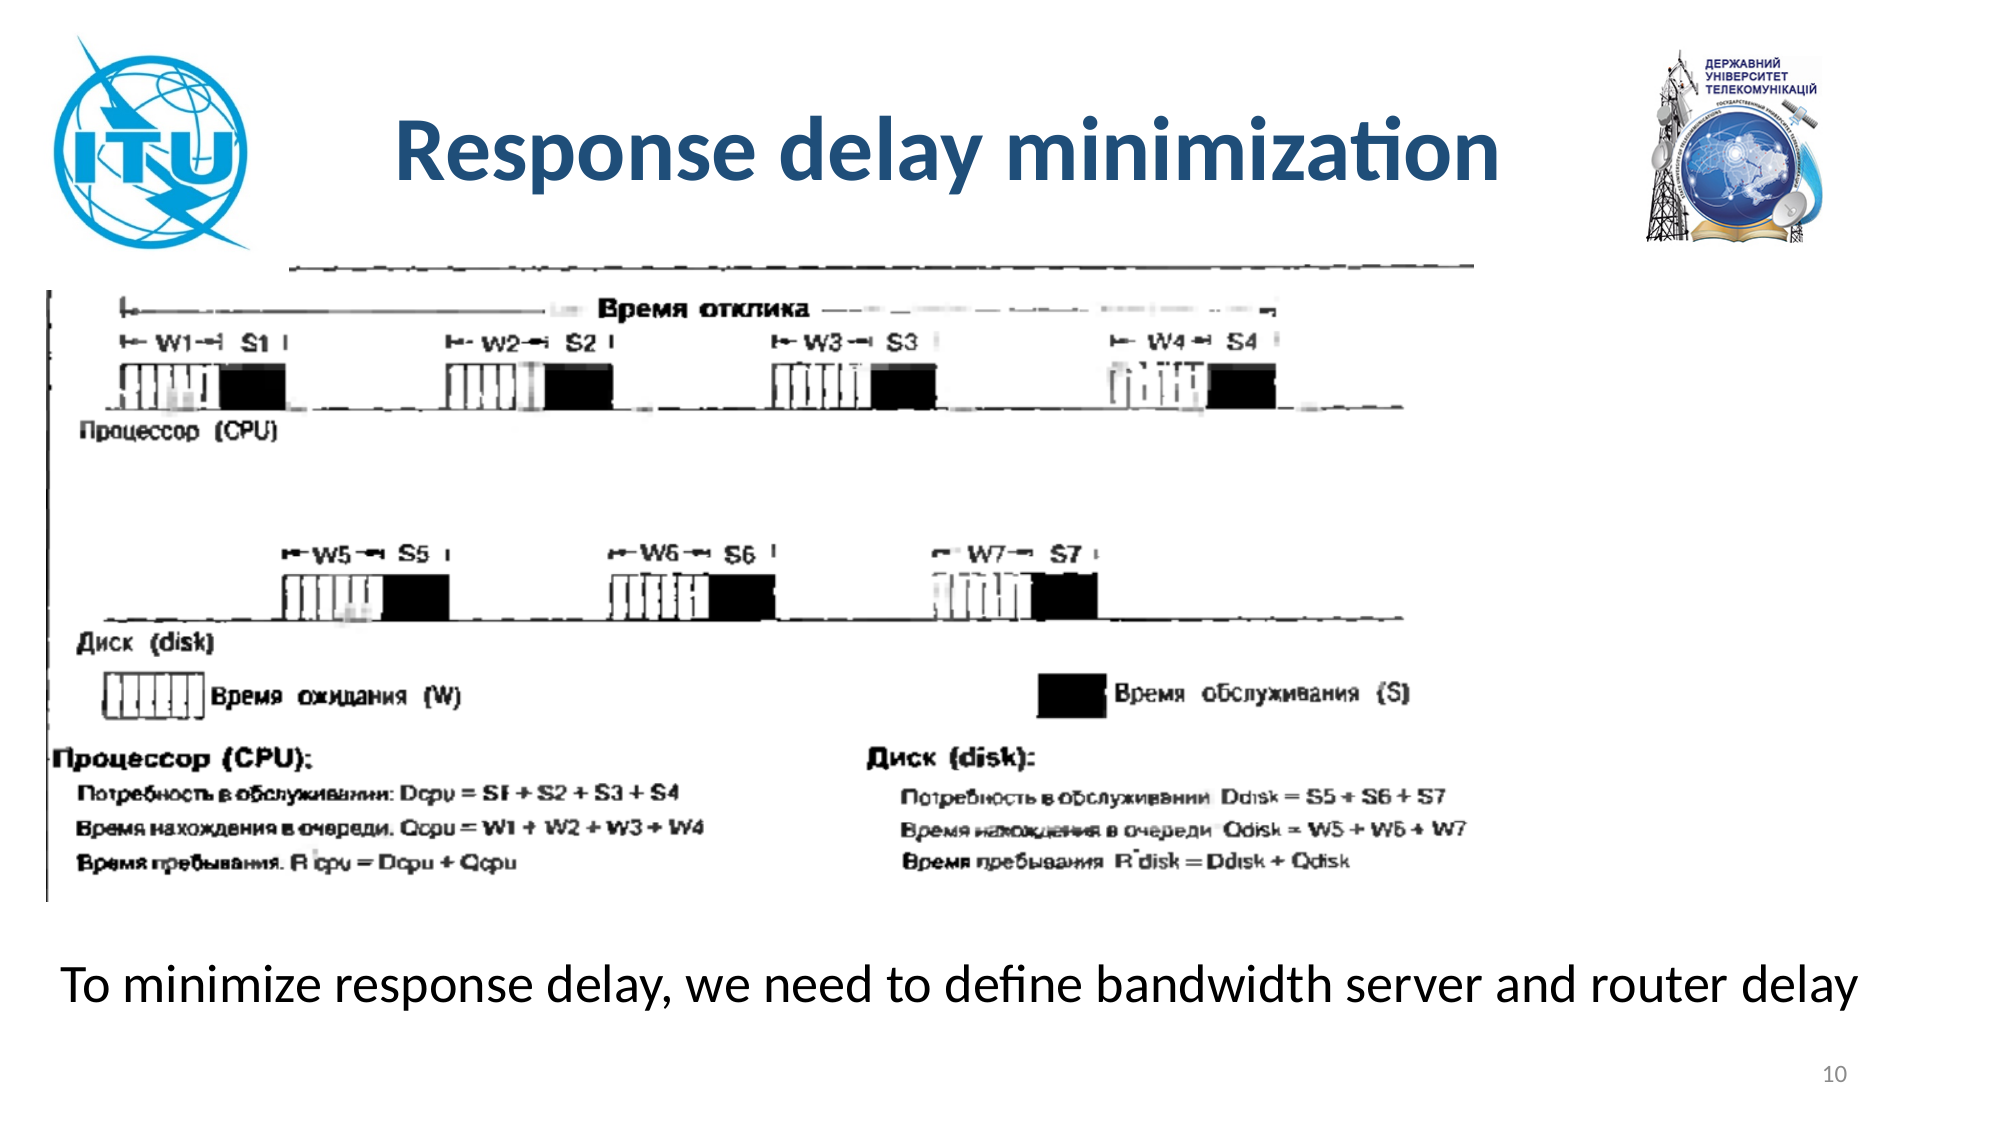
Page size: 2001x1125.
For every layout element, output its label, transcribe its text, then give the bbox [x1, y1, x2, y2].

text_box Response delay minimization [380, 81, 1570, 207]
picture [1630, 46, 1831, 247]
slide_number 10 [1412, 1042, 1863, 1103]
picture [10, 11, 1474, 902]
text_box To minimize response delay, we need to define bandwidth server and router delay [45, 940, 1959, 1021]
